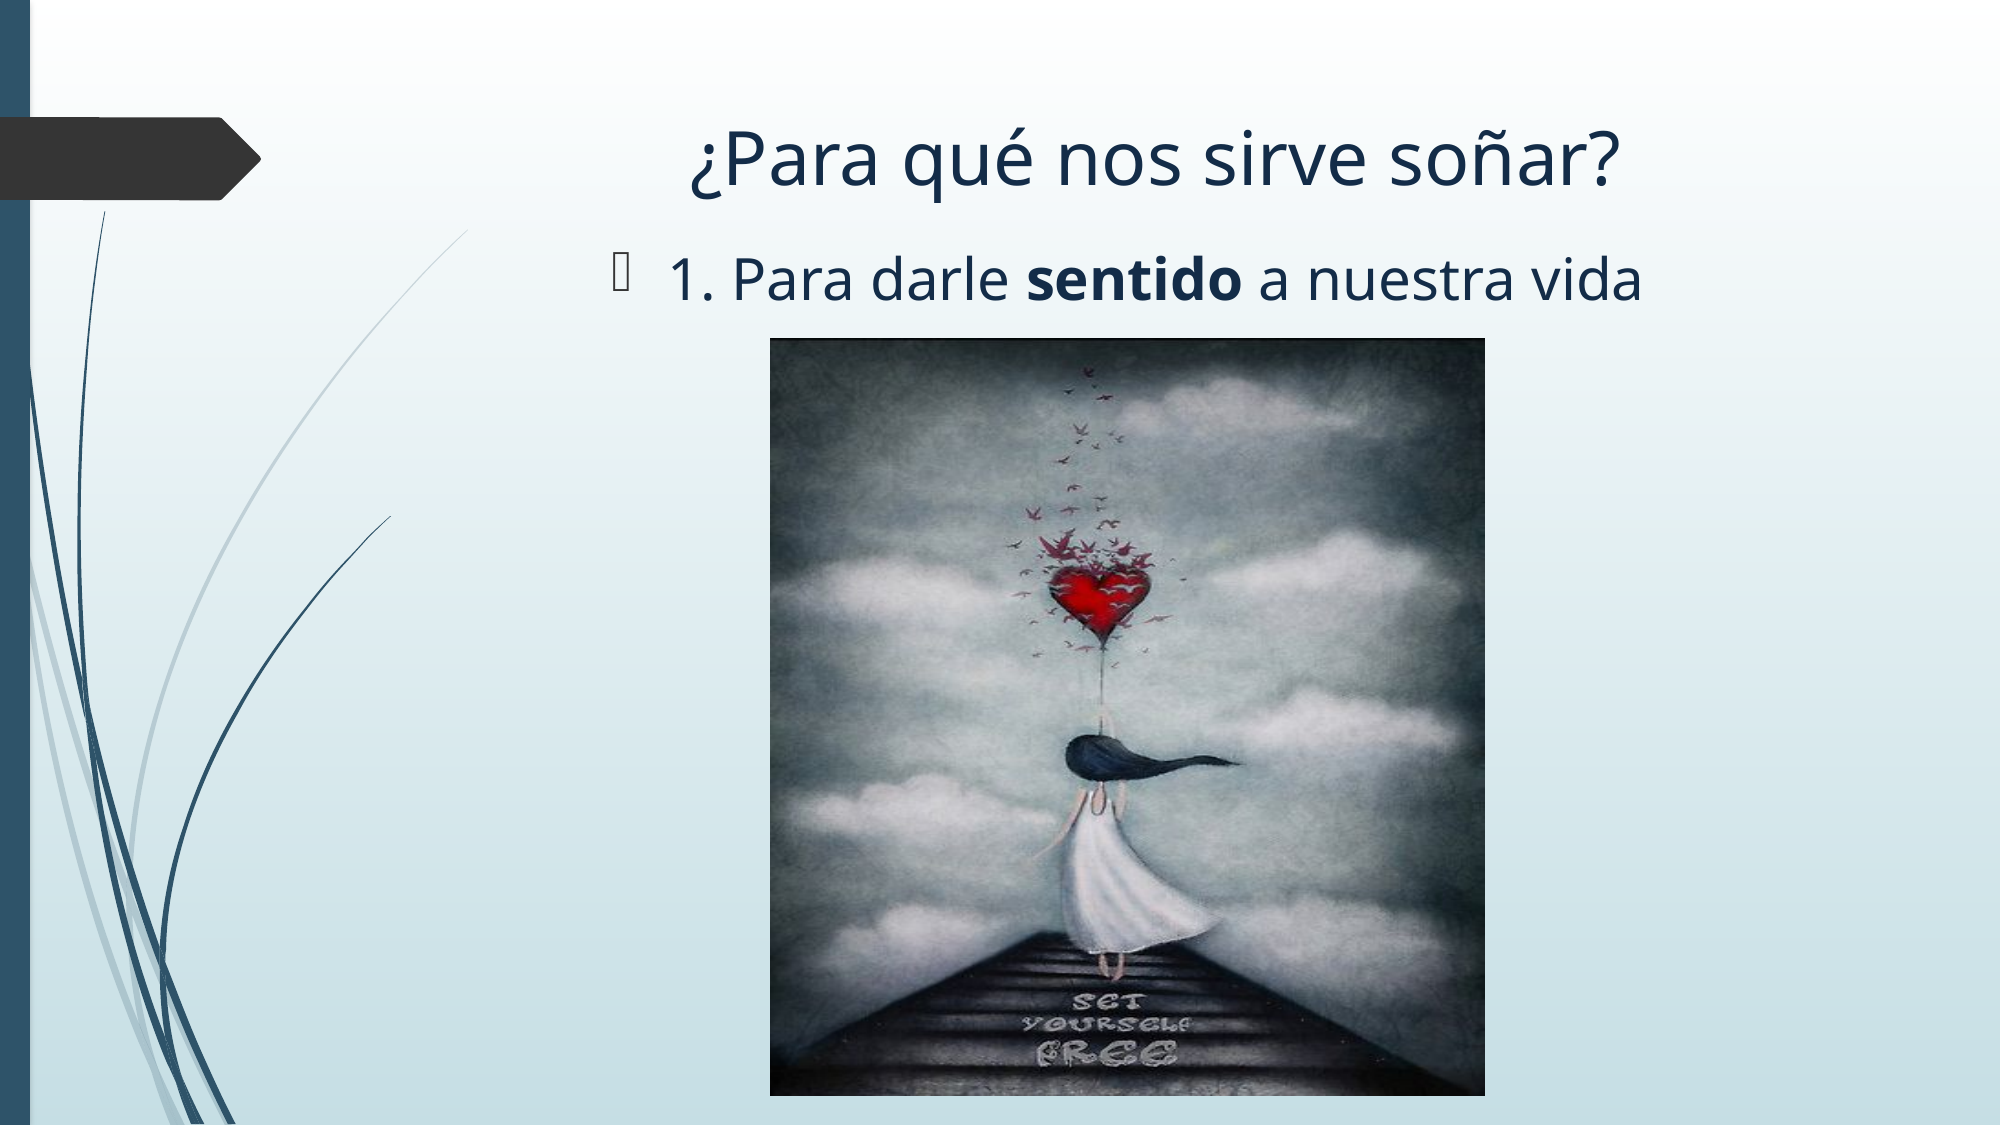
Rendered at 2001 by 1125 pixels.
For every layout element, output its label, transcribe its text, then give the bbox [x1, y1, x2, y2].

title ¿Para qué nos sirve soñar? [425, 102, 1888, 234]
picture [770, 338, 1486, 1096]
list 1. Para darle sentido a nuestra vida [368, 234, 1888, 372]
